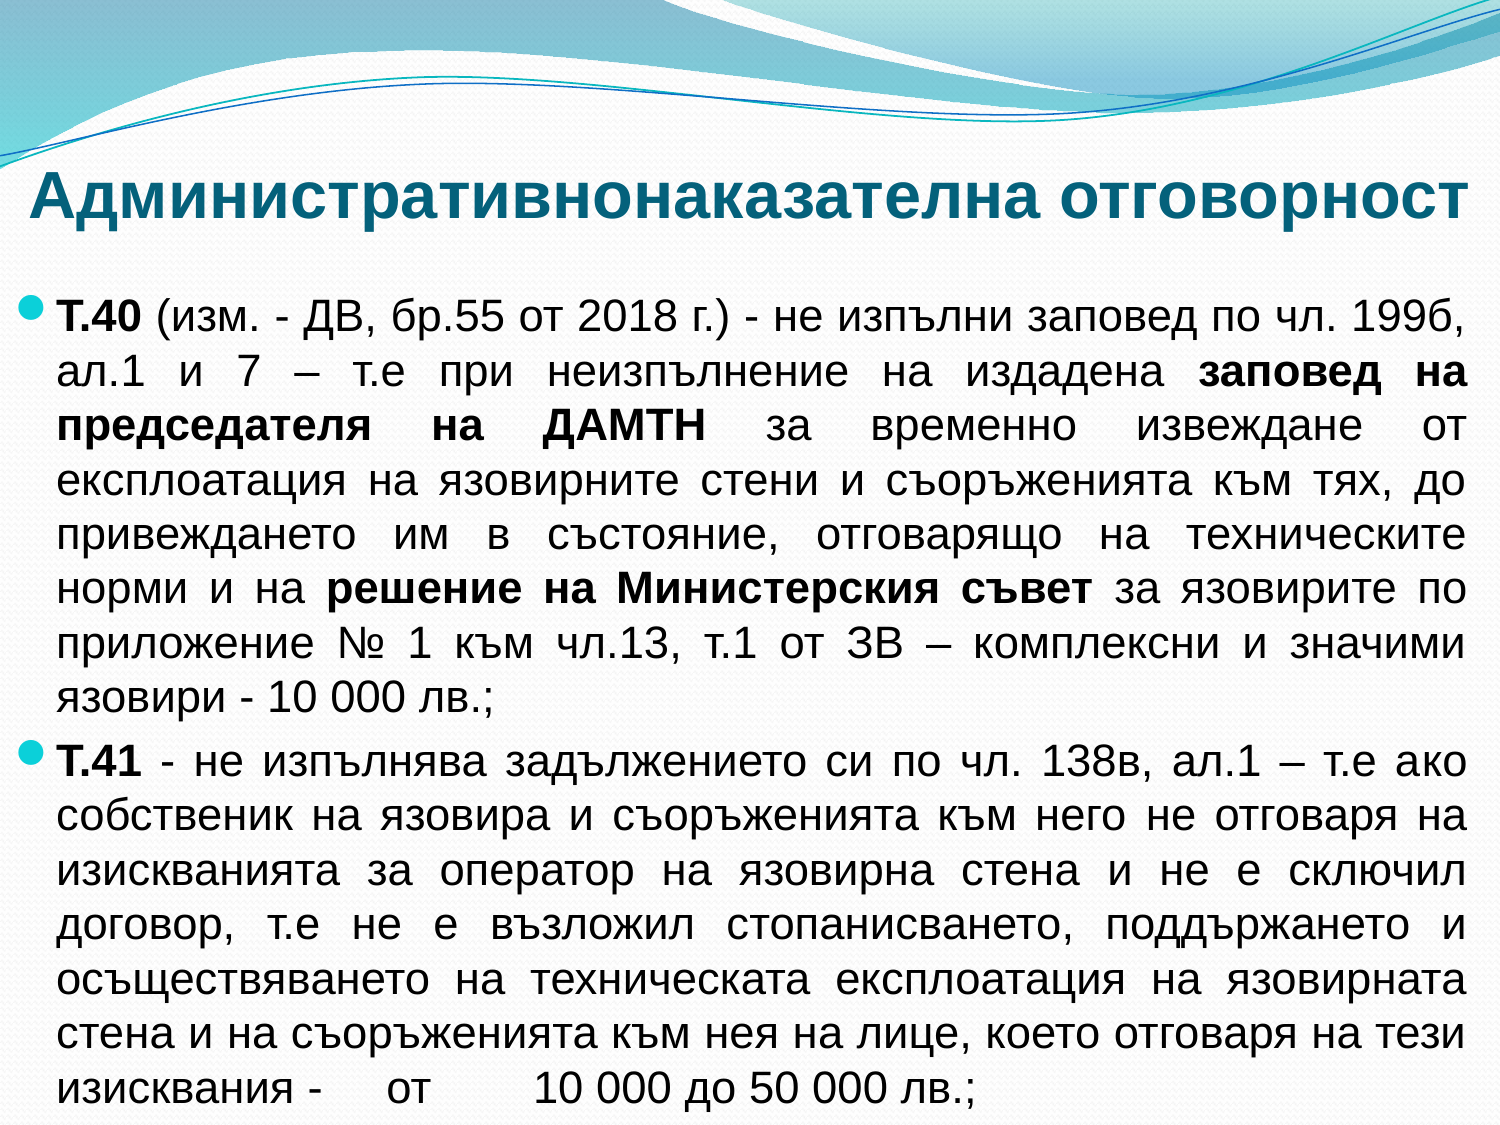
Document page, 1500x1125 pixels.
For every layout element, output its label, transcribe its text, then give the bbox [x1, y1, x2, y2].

list Т.40 (изм. - ДВ, бр.55 от 2018 г.) - не изпълни заповед по чл. 199б, ал.1 и 7 – т.е при неизпълнение на издадена заповед на председателя на ДАМТН за временно извеждане от експлоатация на язовирните стени и съоръженията към тях, до привеждането им в състояние, отговарящо на техническите норми и на решение на Министерския съвет за язовирите по приложение № 1 към чл.13, т.1 от ЗВ – комплексни и значими язовири - 10 000 лв.; Т.41 - не изпълнява задължението си по чл. 138в, ал.1 – т.е ако собственик на язовира и съоръженията към него не отговаря на изискванията за оператор на язовирна стена и не е сключил договор, т.е не е възложил стопанисването, поддържането и осъществяването на техническата експлоатация на язовирната стена и на съоръженията към нея на лице, което отговаря на тези изисквания - от 10 000 до 50 000 лв.; [0, 278, 1483, 1125]
title Административнонаказателна отговорност [0, 115, 1500, 232]
